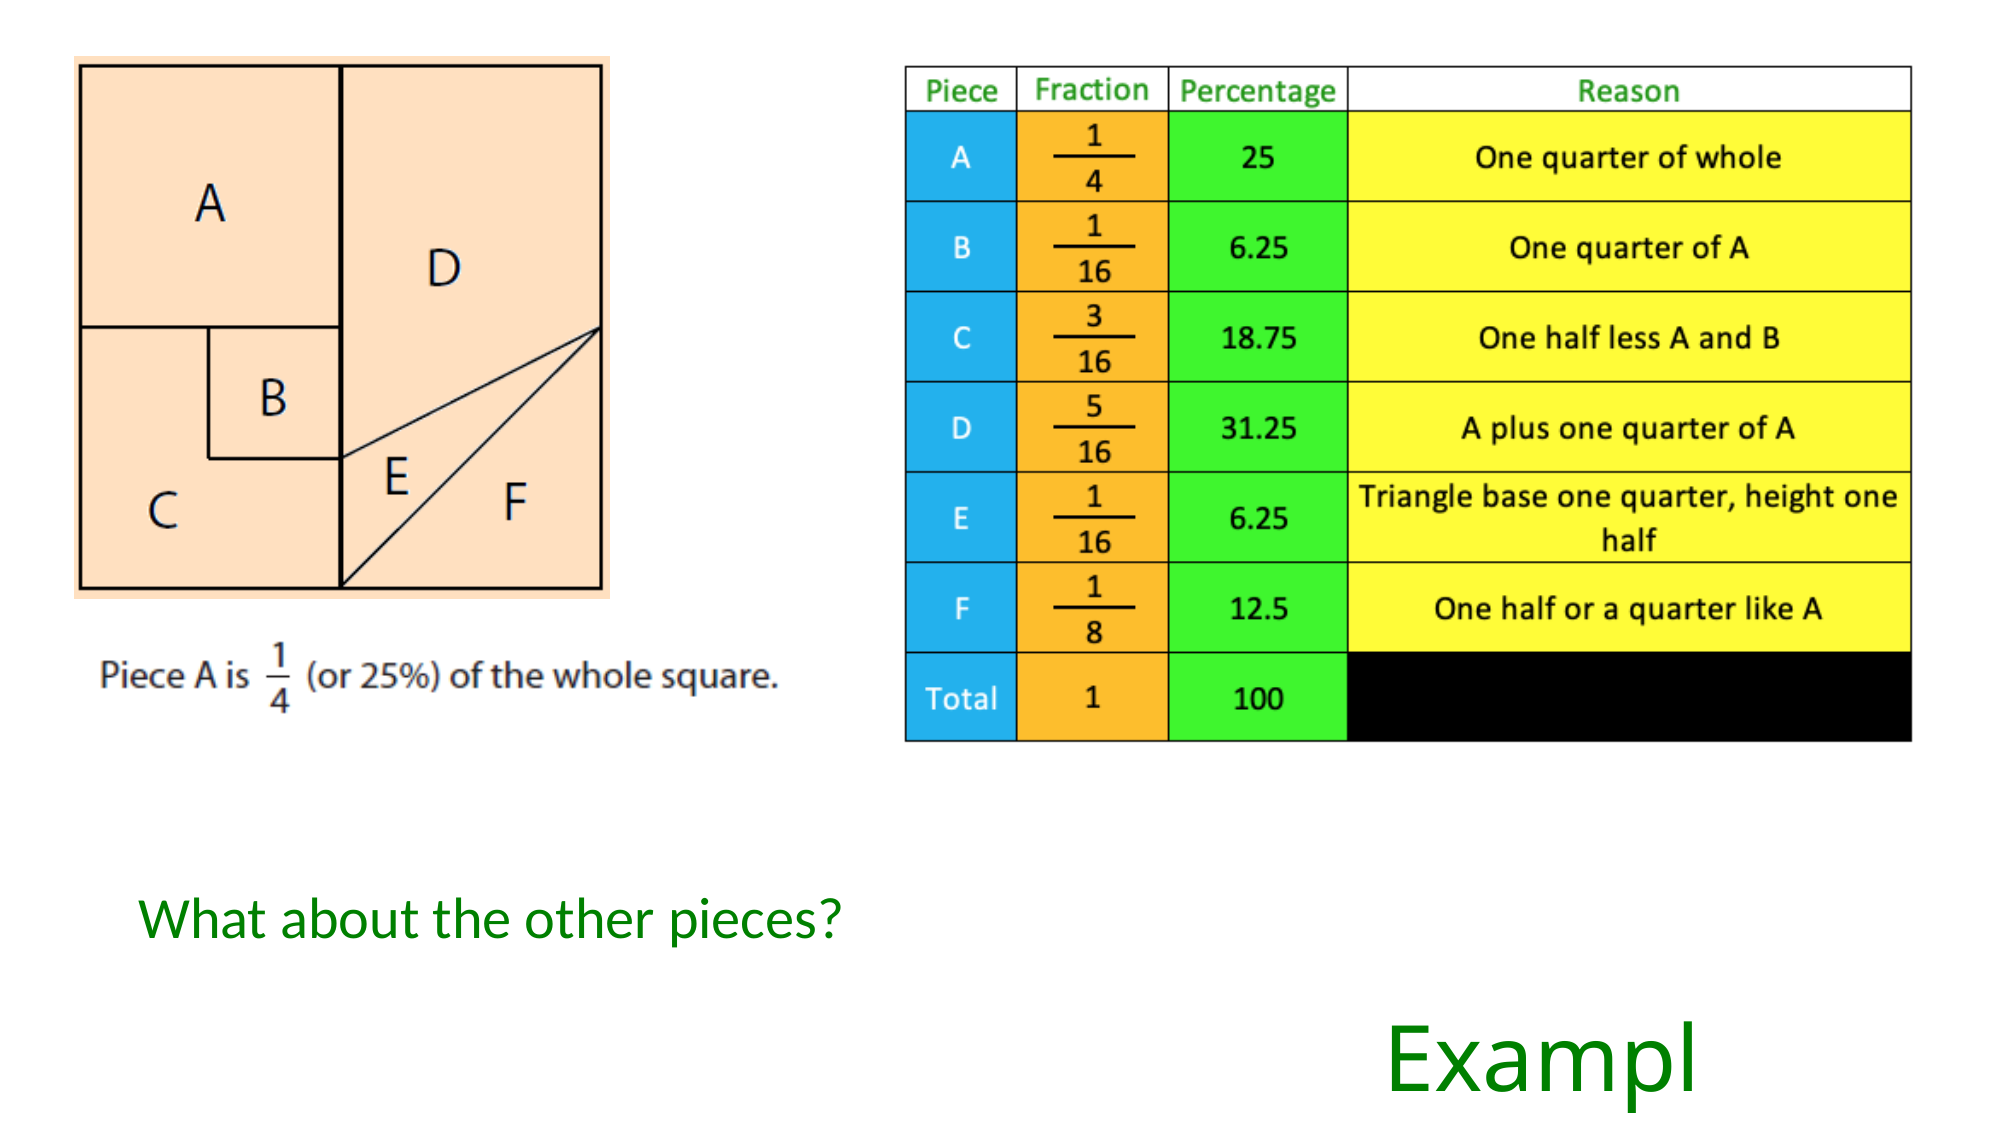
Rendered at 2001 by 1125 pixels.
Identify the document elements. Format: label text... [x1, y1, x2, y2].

text_box Example [1368, 1004, 1740, 1125]
picture [74, 605, 801, 725]
text_box What about the other pieces? [123, 872, 860, 958]
picture [895, 56, 1926, 749]
picture [74, 56, 610, 599]
